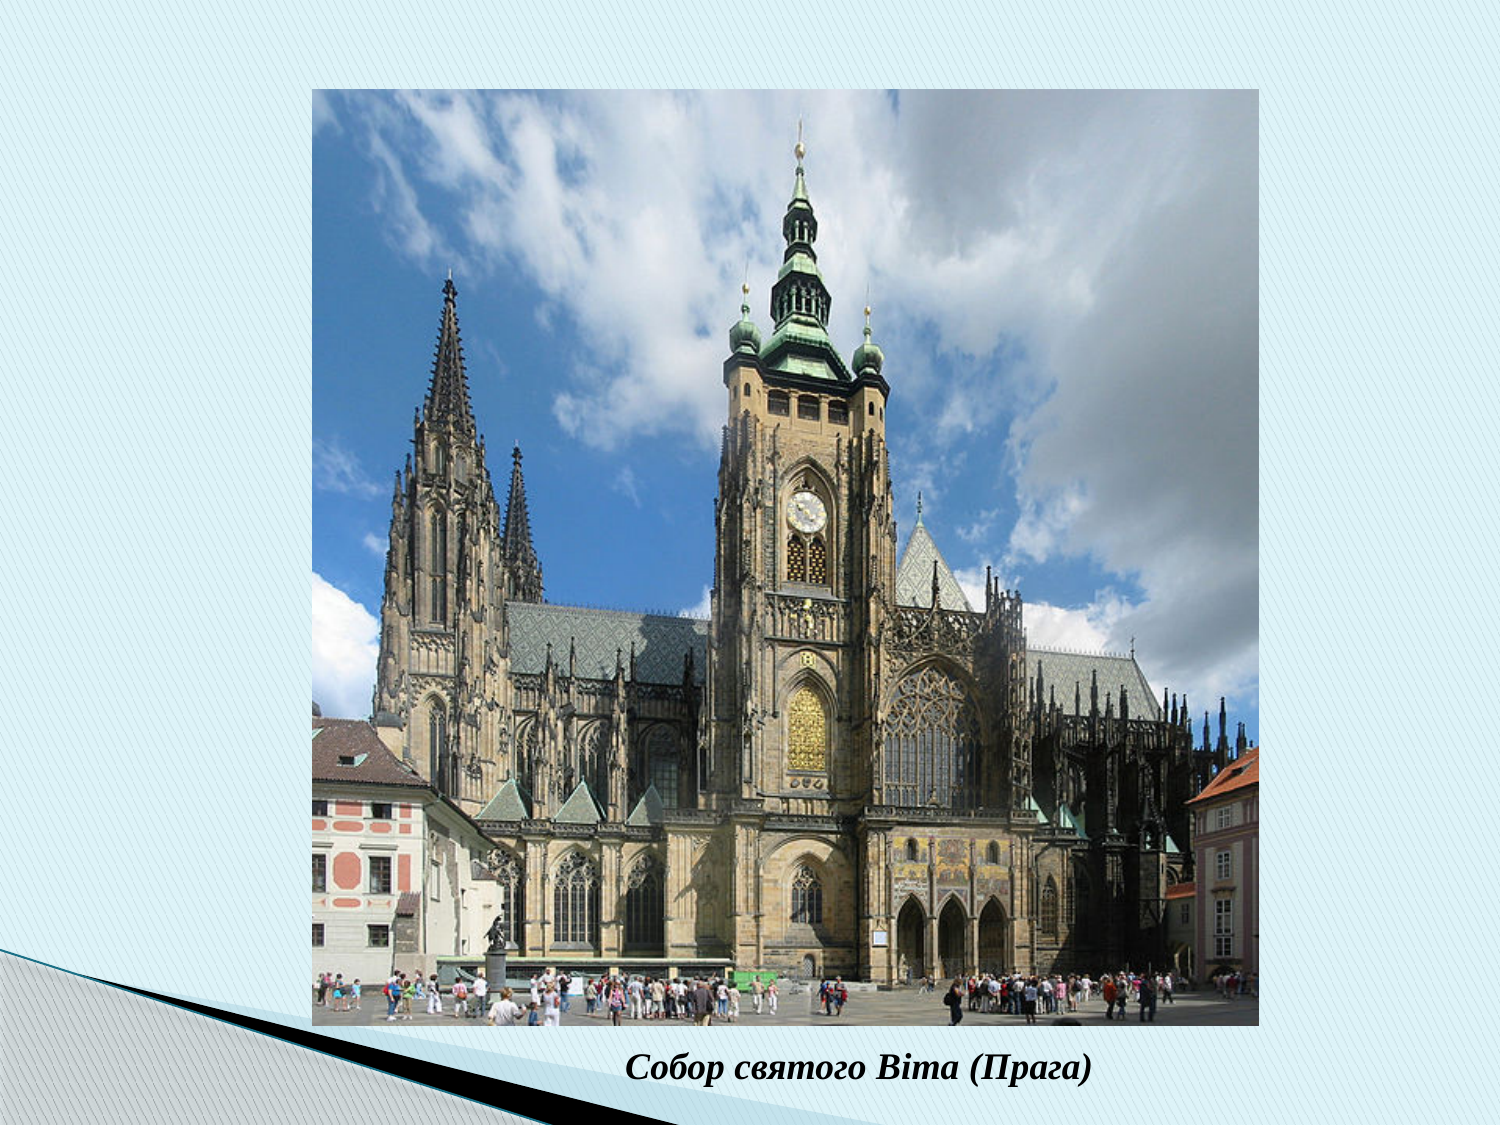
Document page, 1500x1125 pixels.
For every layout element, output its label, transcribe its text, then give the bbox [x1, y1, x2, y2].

picture [312, 89, 1259, 1027]
text_box Собор святого Віта (Прага) [610, 1039, 1109, 1095]
